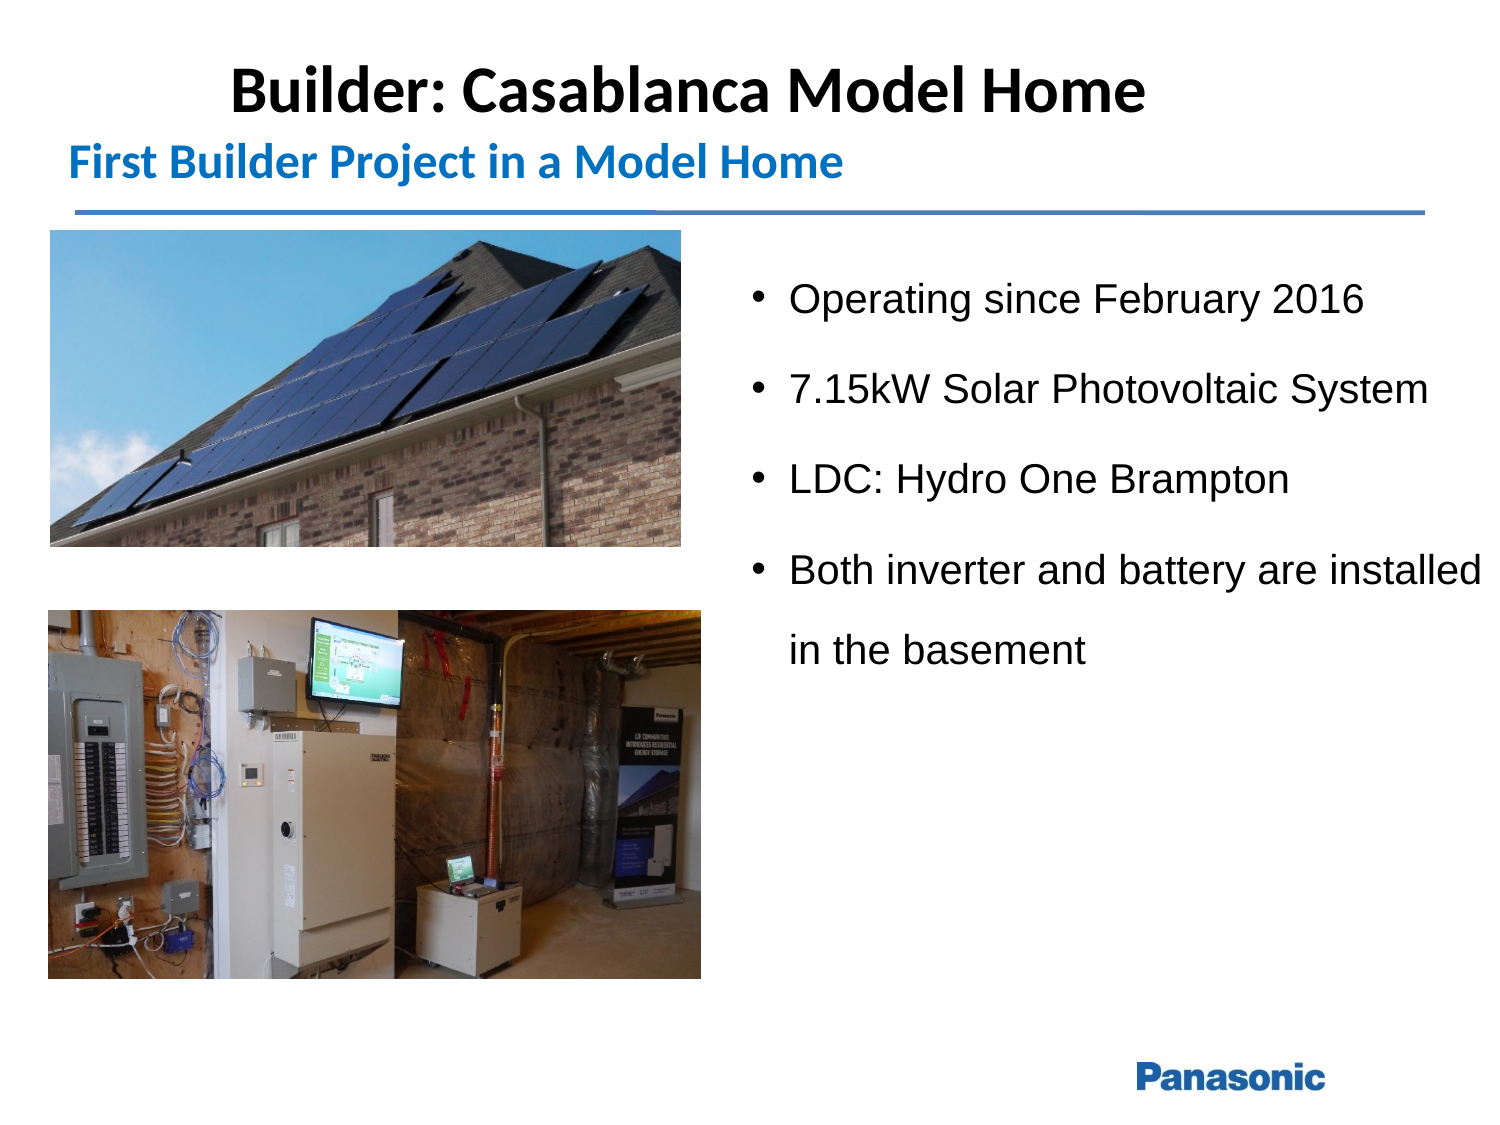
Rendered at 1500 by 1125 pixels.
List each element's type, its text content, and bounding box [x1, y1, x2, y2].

picture [49, 230, 681, 547]
text_box First Builder Project in a Model Home [53, 121, 871, 197]
picture [1137, 1062, 1325, 1091]
title Builder: Casablanca Model Home [50, 3, 1344, 168]
text_box Operating since February 2016 7.15kW Solar Photovoltaic System LDC: Hydro One Brampton Both inverter and battery are installed in the basement [661, 233, 1500, 1013]
picture [48, 610, 701, 979]
